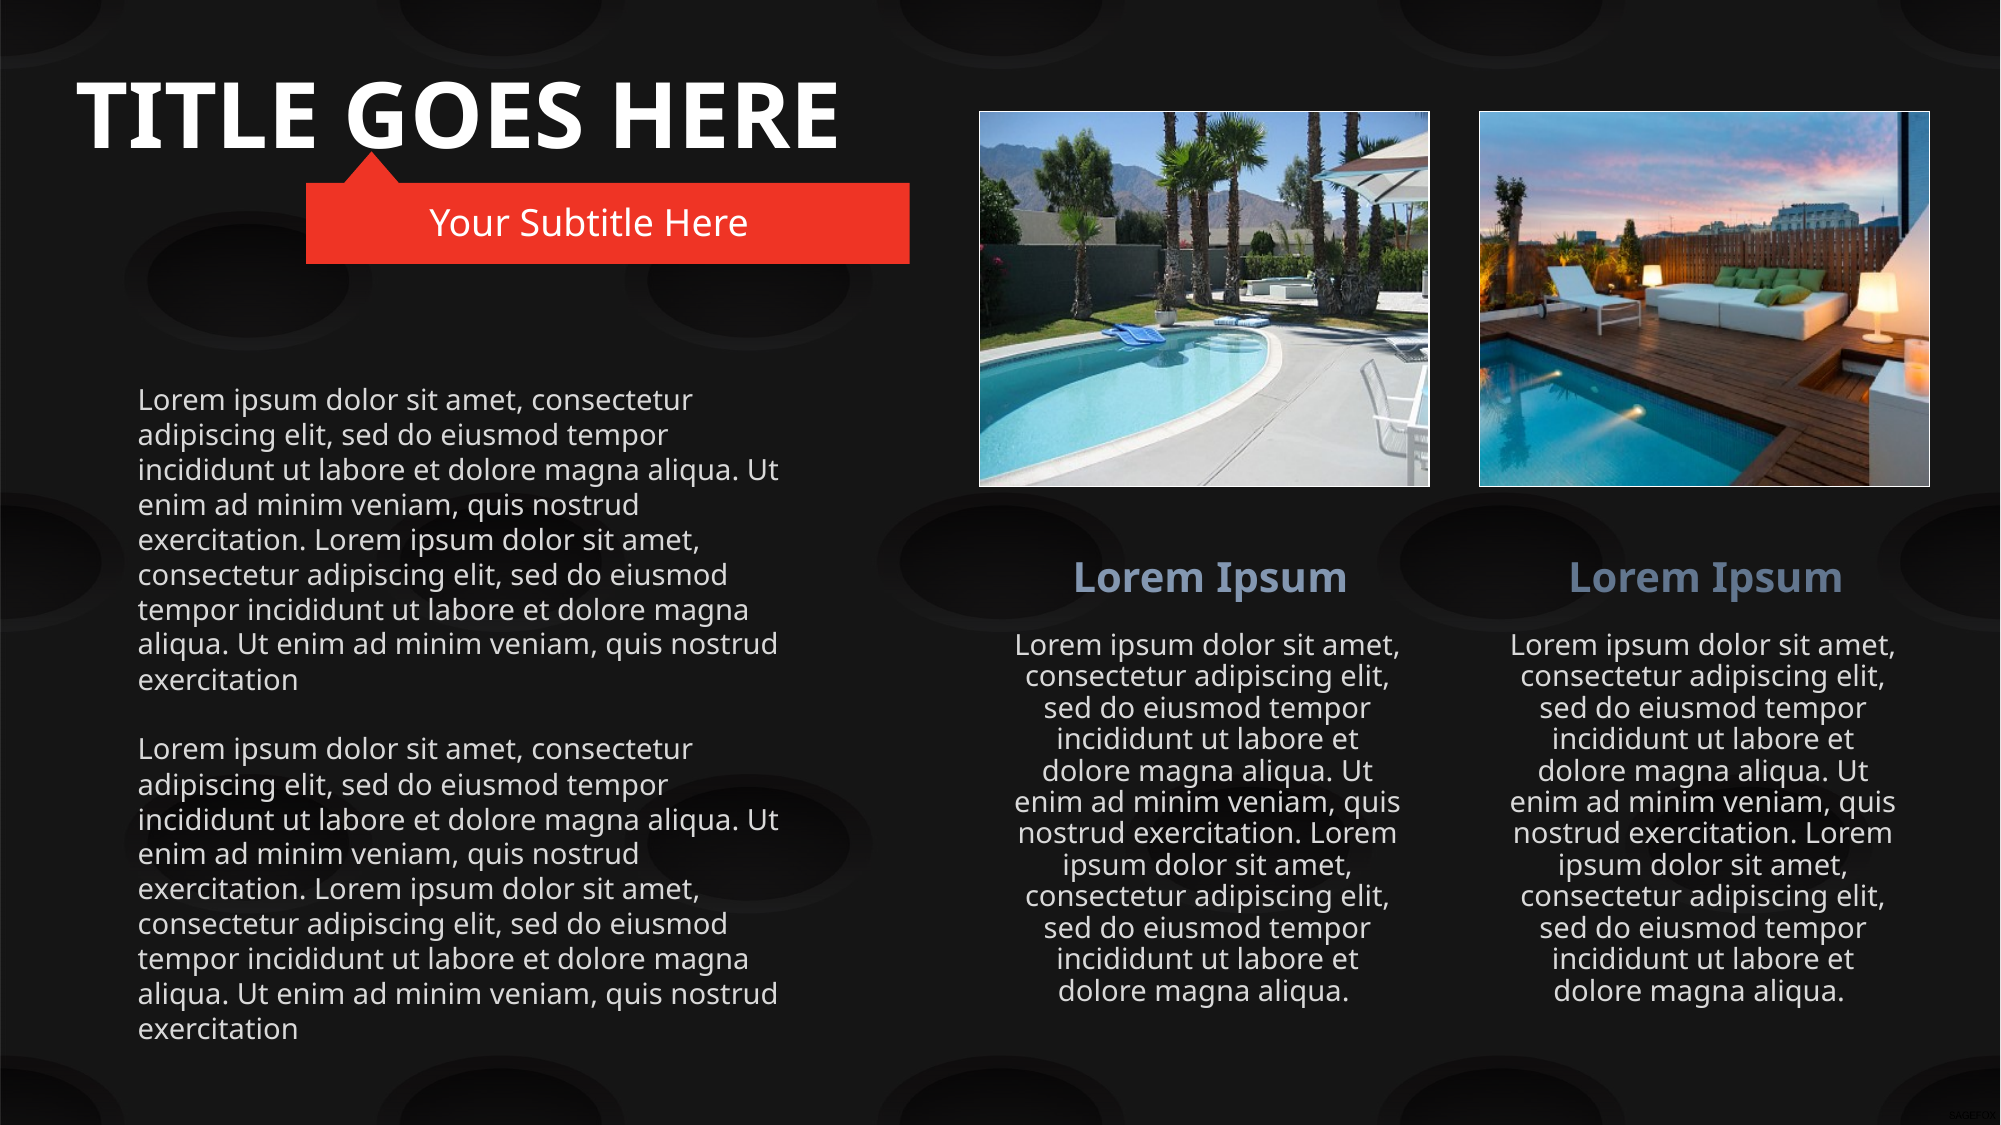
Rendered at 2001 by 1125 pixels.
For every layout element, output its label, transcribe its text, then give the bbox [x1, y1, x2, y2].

text_box Lorem ipsum dolor sit amet, consectetur adipiscing elit, sed do eiusmod tempor incididunt ut labore et dolore magna aliqua. Ut enim ad minim veniam, quis nostrud exercitation. Lorem ipsum dolor sit amet, consectetur adipiscing elit, sed do eiusmod tempor incididunt ut labore et dolore magna aliqua. Ut enim ad minim veniam, quis nostrud exercitation Lorem ipsum dolor sit amet, consectetur adipiscing elit, sed do eiusmod tempor incididunt ut labore et dolore magna aliqua. Ut enim ad minim veniam, quis nostrud exercitation. Lorem ipsum dolor sit amet, consectetur adipiscing elit, sed do eiusmod tempor incididunt ut labore et dolore magna aliqua. Ut enim ad minim veniam, quis nostrud exercitation [122, 373, 798, 1125]
text_box TITLE GOES HERE [60, 49, 965, 175]
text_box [1013, 543, 1404, 1006]
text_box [306, 151, 910, 264]
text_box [1509, 543, 1900, 1006]
text_box [978, 110, 1430, 487]
picture [0, 0, 2001, 1125]
text_box [1478, 110, 1930, 487]
